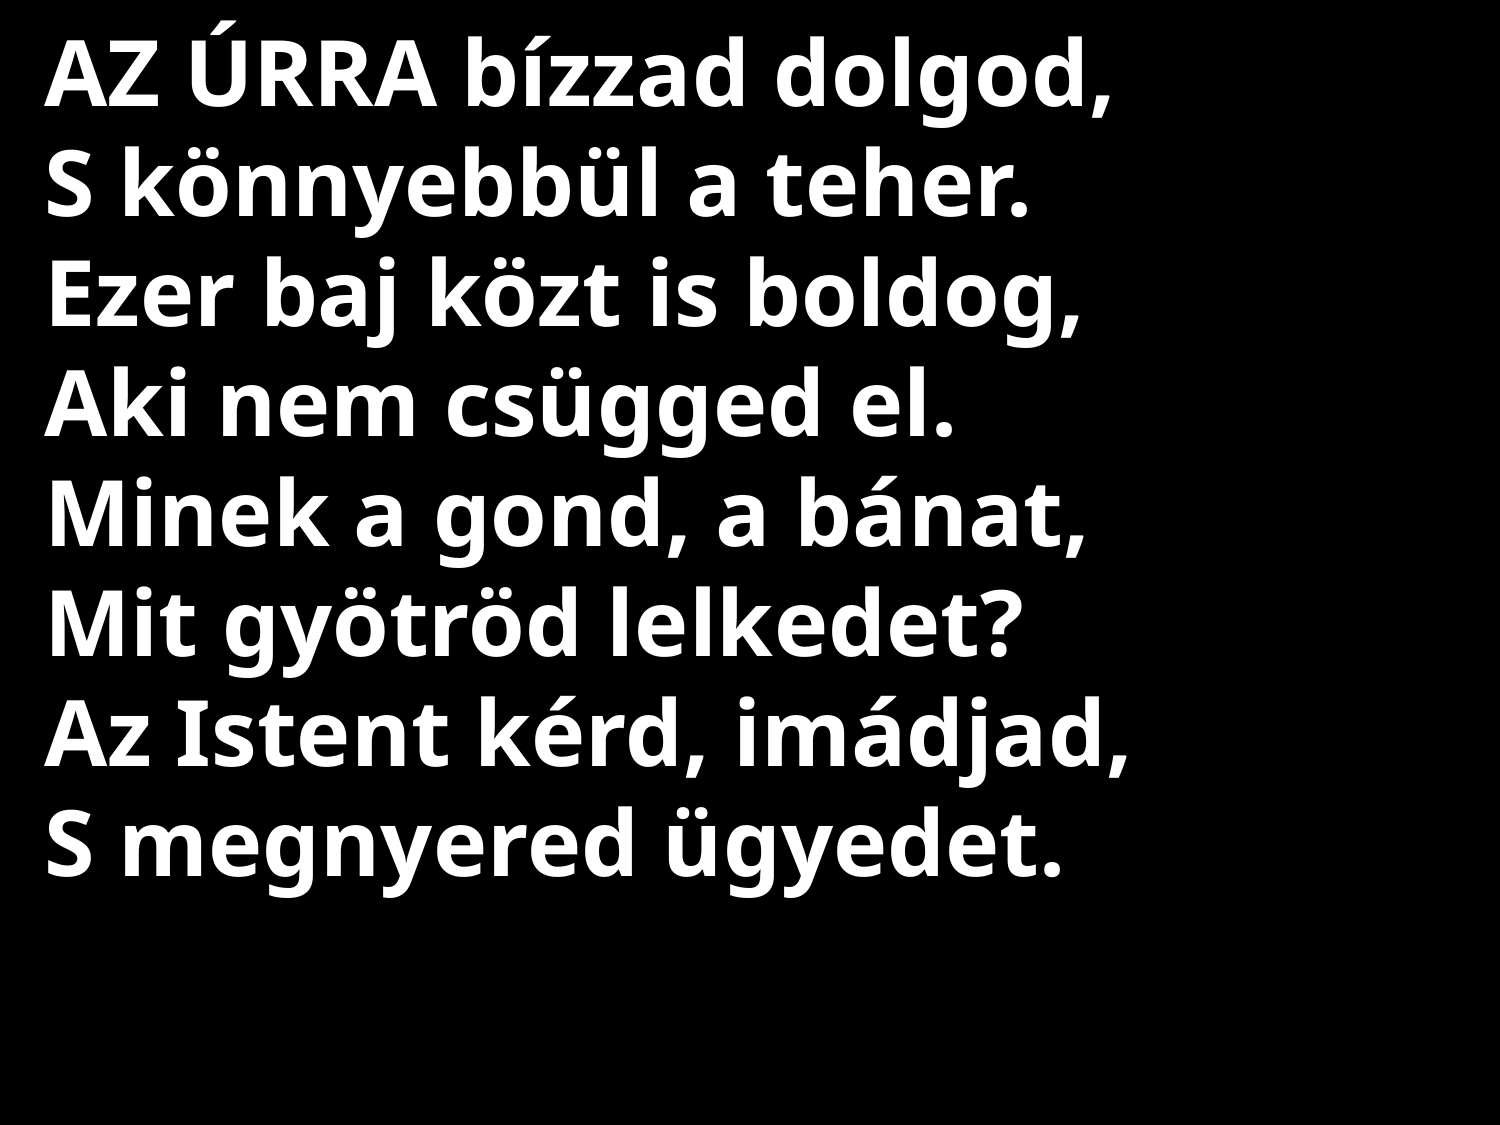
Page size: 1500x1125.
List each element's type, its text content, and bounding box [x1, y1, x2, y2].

title AZ ÚRRA bízzad dolgod, S könnyebbül a teher. Ezer baj közt is boldog, Aki nem csügged el. Minek a gond, a bánat, Mit gyötröd lelkedet? Az Istent kérd, imádjad, S megnyered ügyedet. [29, 7, 1500, 1071]
